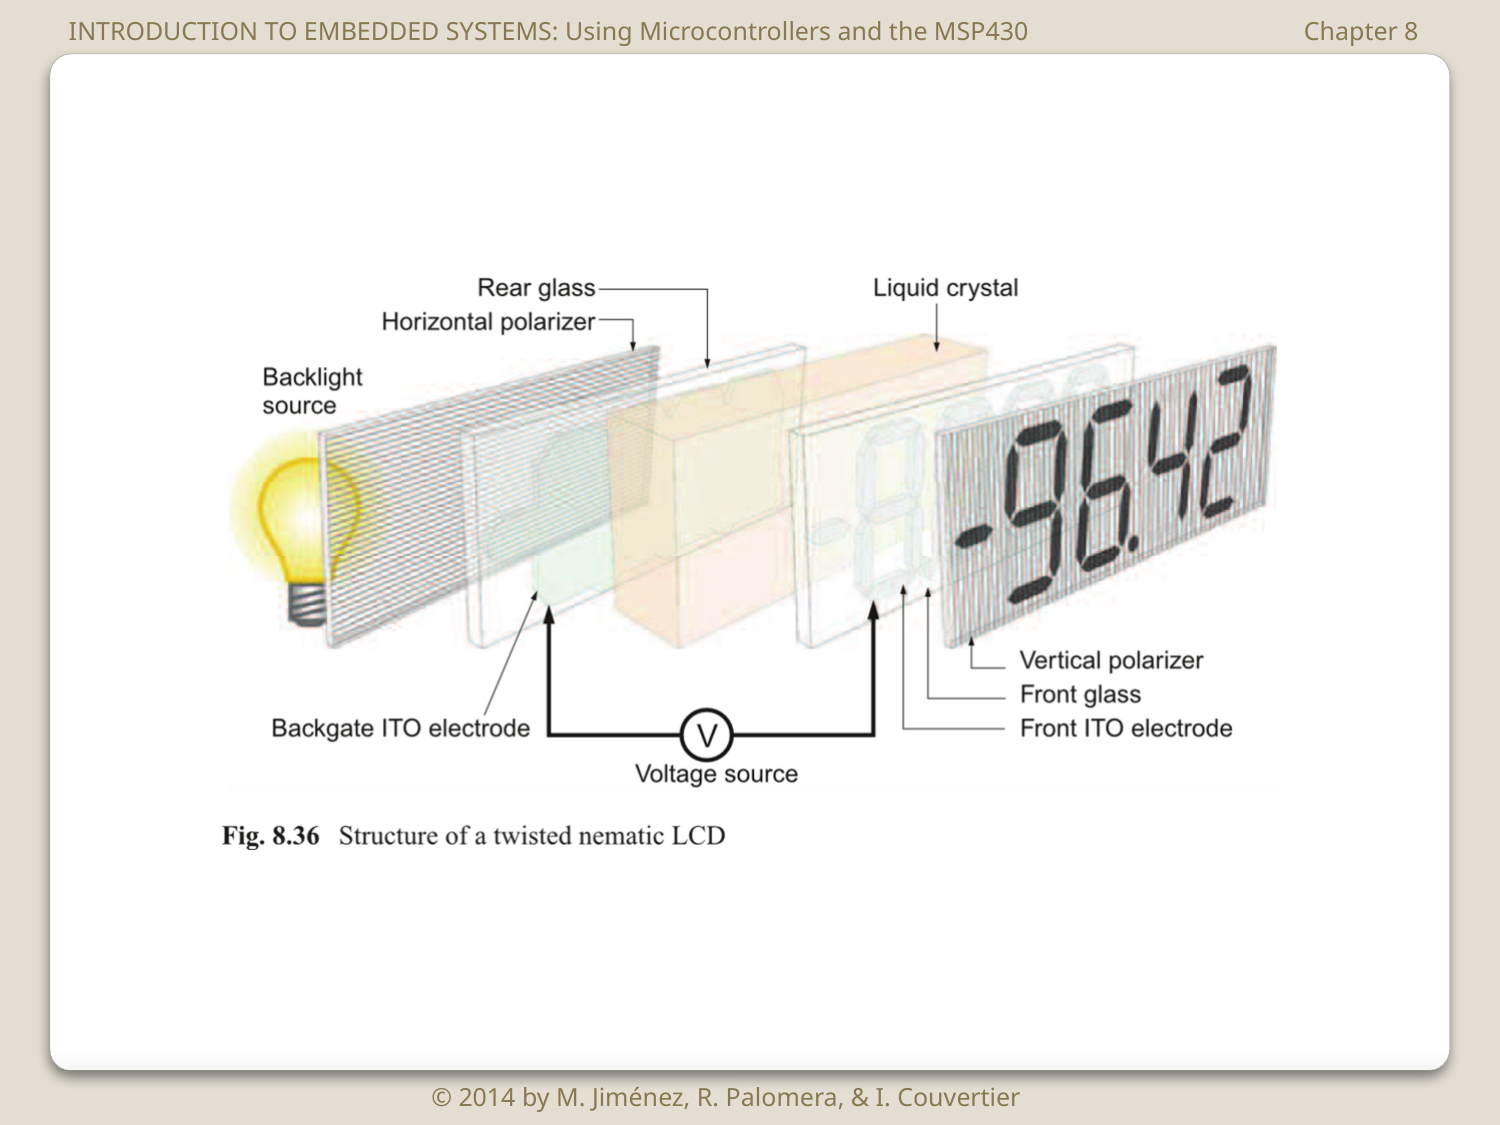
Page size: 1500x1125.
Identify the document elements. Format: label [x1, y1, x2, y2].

list [221, 274, 1279, 851]
